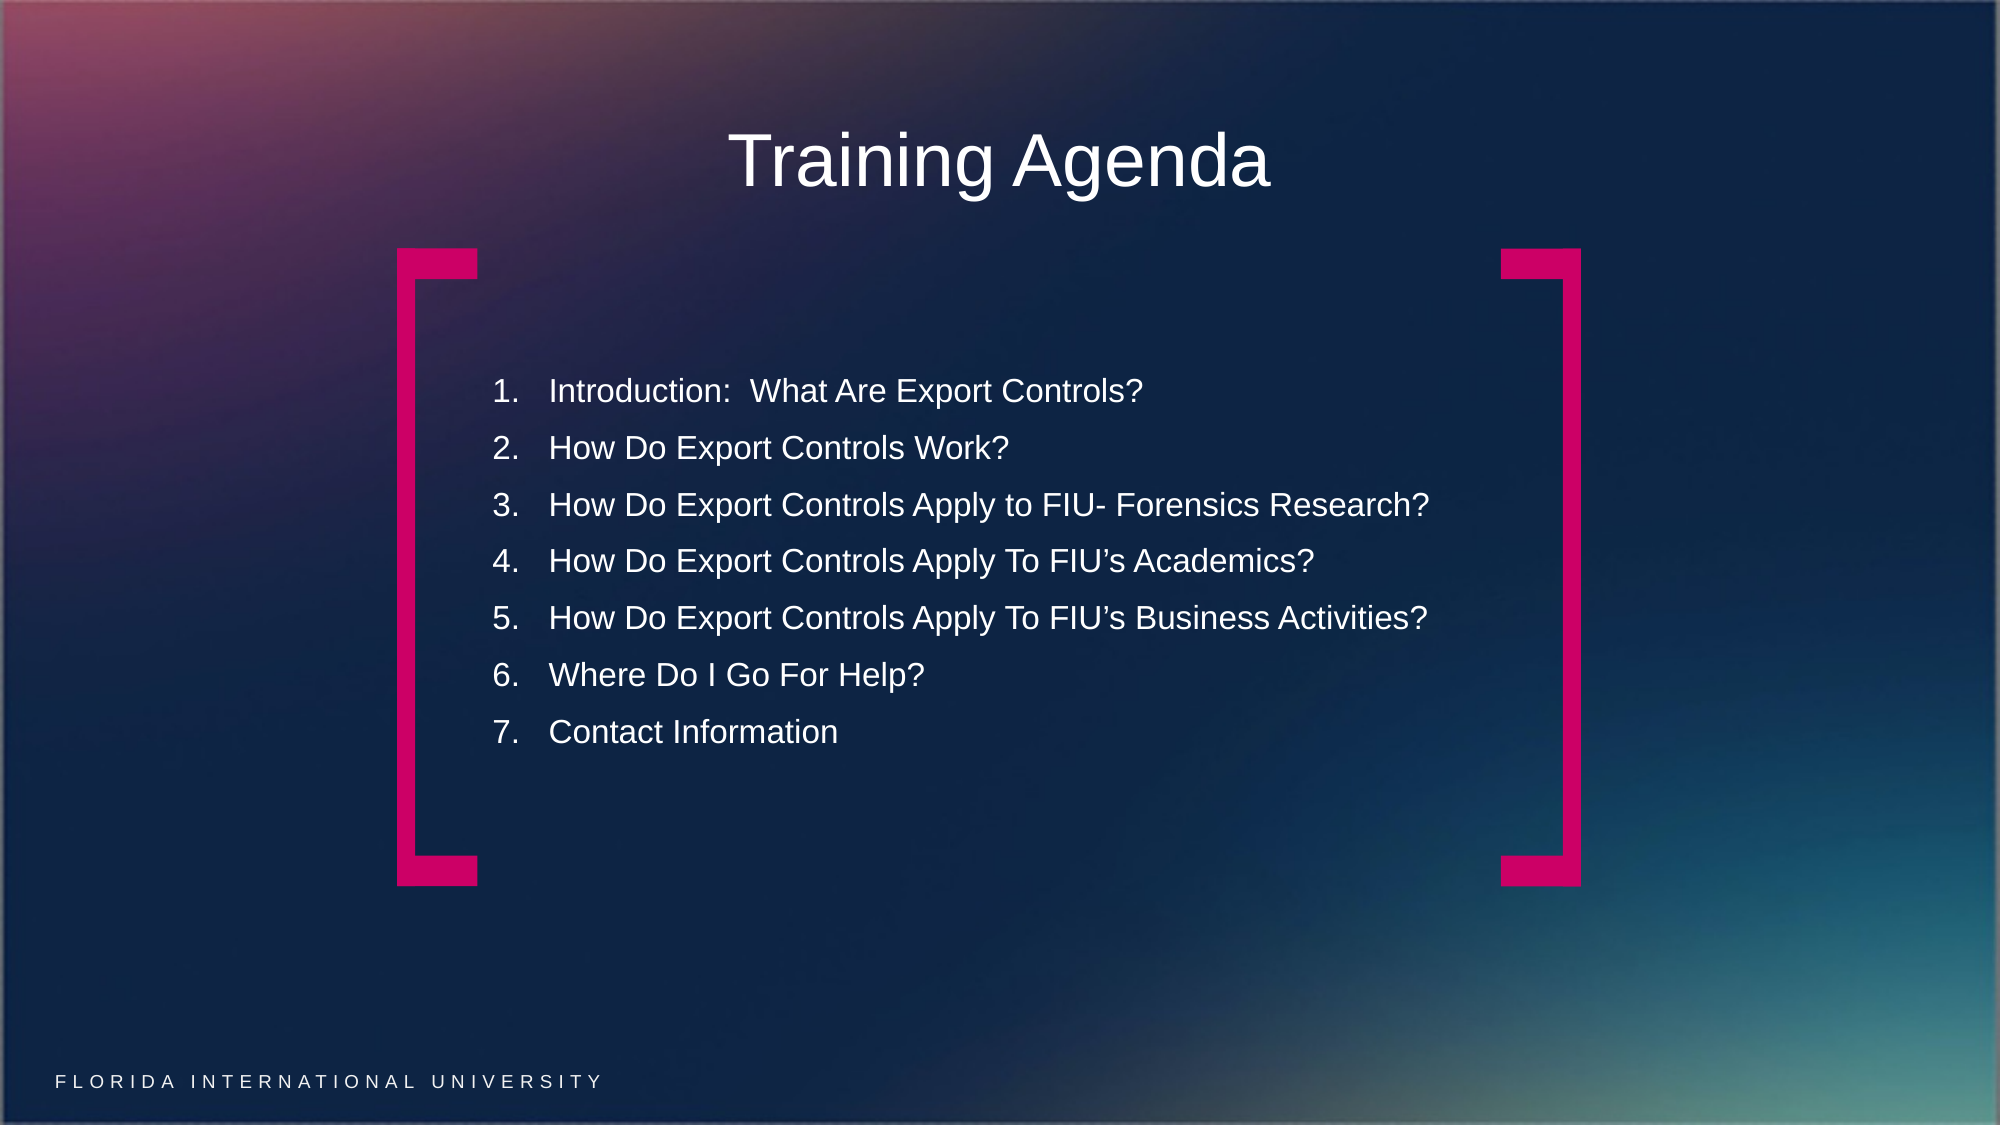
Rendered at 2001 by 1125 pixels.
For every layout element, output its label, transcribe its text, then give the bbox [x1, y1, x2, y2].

picture [0, 0, 2000, 1125]
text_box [1500, 248, 1581, 887]
list Introduction: What Are Export Controls? How Do Export Controls Work? How Do Export Controls Apply to FIU- Forensics Research? How Do Export Controls Apply To FIU’s Academics? How Do Export Controls Apply To FIU’s Business Activities? Where Do I Go For Help? Contact Information [478, 248, 1500, 876]
text_box Training Agenda [328, 110, 1672, 214]
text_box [397, 248, 478, 887]
